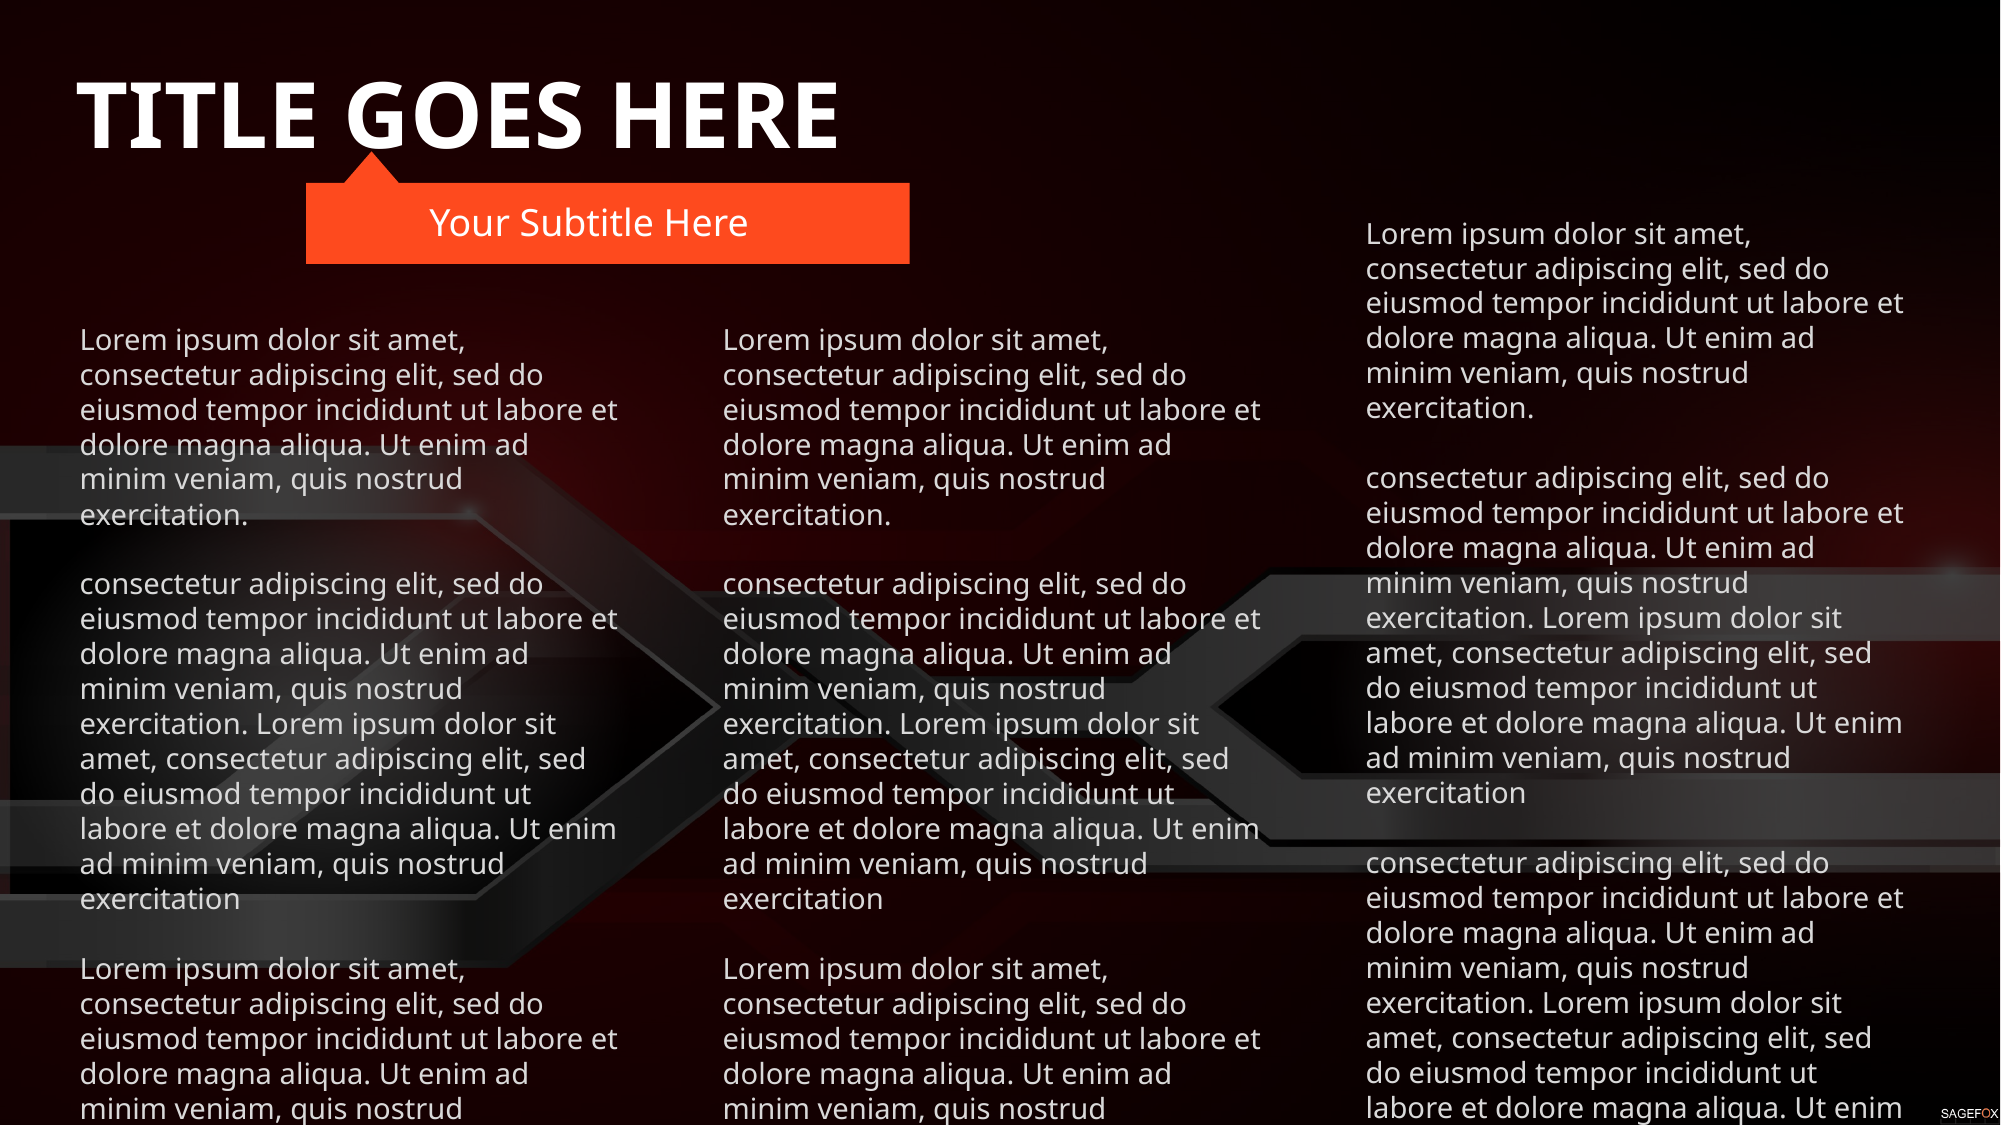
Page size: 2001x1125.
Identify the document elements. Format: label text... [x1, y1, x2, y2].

text_box Lorem ipsum dolor sit amet, consectetur adipiscing elit, sed do eiusmod tempor incididunt ut labore et dolore magna aliqua. Ut enim ad minim veniam, quis nostrud exercitation. consectetur adipiscing elit, sed do eiusmod tempor incididunt ut labore et dolore magna aliqua. Ut enim ad minim veniam, quis nostrud exercitation. Lorem ipsum dolor sit amet, consectetur adipiscing elit, sed do eiusmod tempor incididunt ut labore et dolore magna aliqua. Ut enim ad minim veniam, quis nostrud exercitation Lorem ipsum dolor sit amet, consectetur adipiscing elit, sed do eiusmod tempor incididunt ut labore et dolore magna aliqua. Ut enim ad minim veniam, quis nostrud exercitation. [64, 313, 635, 1125]
text_box Lorem ipsum dolor sit amet, consectetur adipiscing elit, sed do eiusmod tempor incididunt ut labore et dolore magna aliqua. Ut enim ad minim veniam, quis nostrud exercitation. consectetur adipiscing elit, sed do eiusmod tempor incididunt ut labore et dolore magna aliqua. Ut enim ad minim veniam, quis nostrud exercitation. Lorem ipsum dolor sit amet, consectetur adipiscing elit, sed do eiusmod tempor incididunt ut labore et dolore magna aliqua. Ut enim ad minim veniam, quis nostrud exercitation consectetur adipiscing elit, sed do eiusmod tempor incididunt ut labore et dolore magna aliqua. Ut enim ad minim veniam, quis nostrud exercitation. Lorem ipsum dolor sit amet, consectetur adipiscing elit, sed do eiusmod tempor incididunt ut labore et dolore magna aliqua. Ut enim ad minim veniam, quis nostrud exercitation [1350, 207, 1921, 1125]
text_box Lorem ipsum dolor sit amet, consectetur adipiscing elit, sed do eiusmod tempor incididunt ut labore et dolore magna aliqua. Ut enim ad minim veniam, quis nostrud exercitation. consectetur adipiscing elit, sed do eiusmod tempor incididunt ut labore et dolore magna aliqua. Ut enim ad minim veniam, quis nostrud exercitation. Lorem ipsum dolor sit amet, consectetur adipiscing elit, sed do eiusmod tempor incididunt ut labore et dolore magna aliqua. Ut enim ad minim veniam, quis nostrud exercitation Lorem ipsum dolor sit amet, consectetur adipiscing elit, sed do eiusmod tempor incididunt ut labore et dolore magna aliqua. Ut enim ad minim veniam, quis nostrud exercitation [707, 313, 1278, 1125]
text_box TITLE GOES HERE [60, 49, 965, 175]
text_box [306, 151, 910, 264]
picture [0, 0, 2001, 1125]
